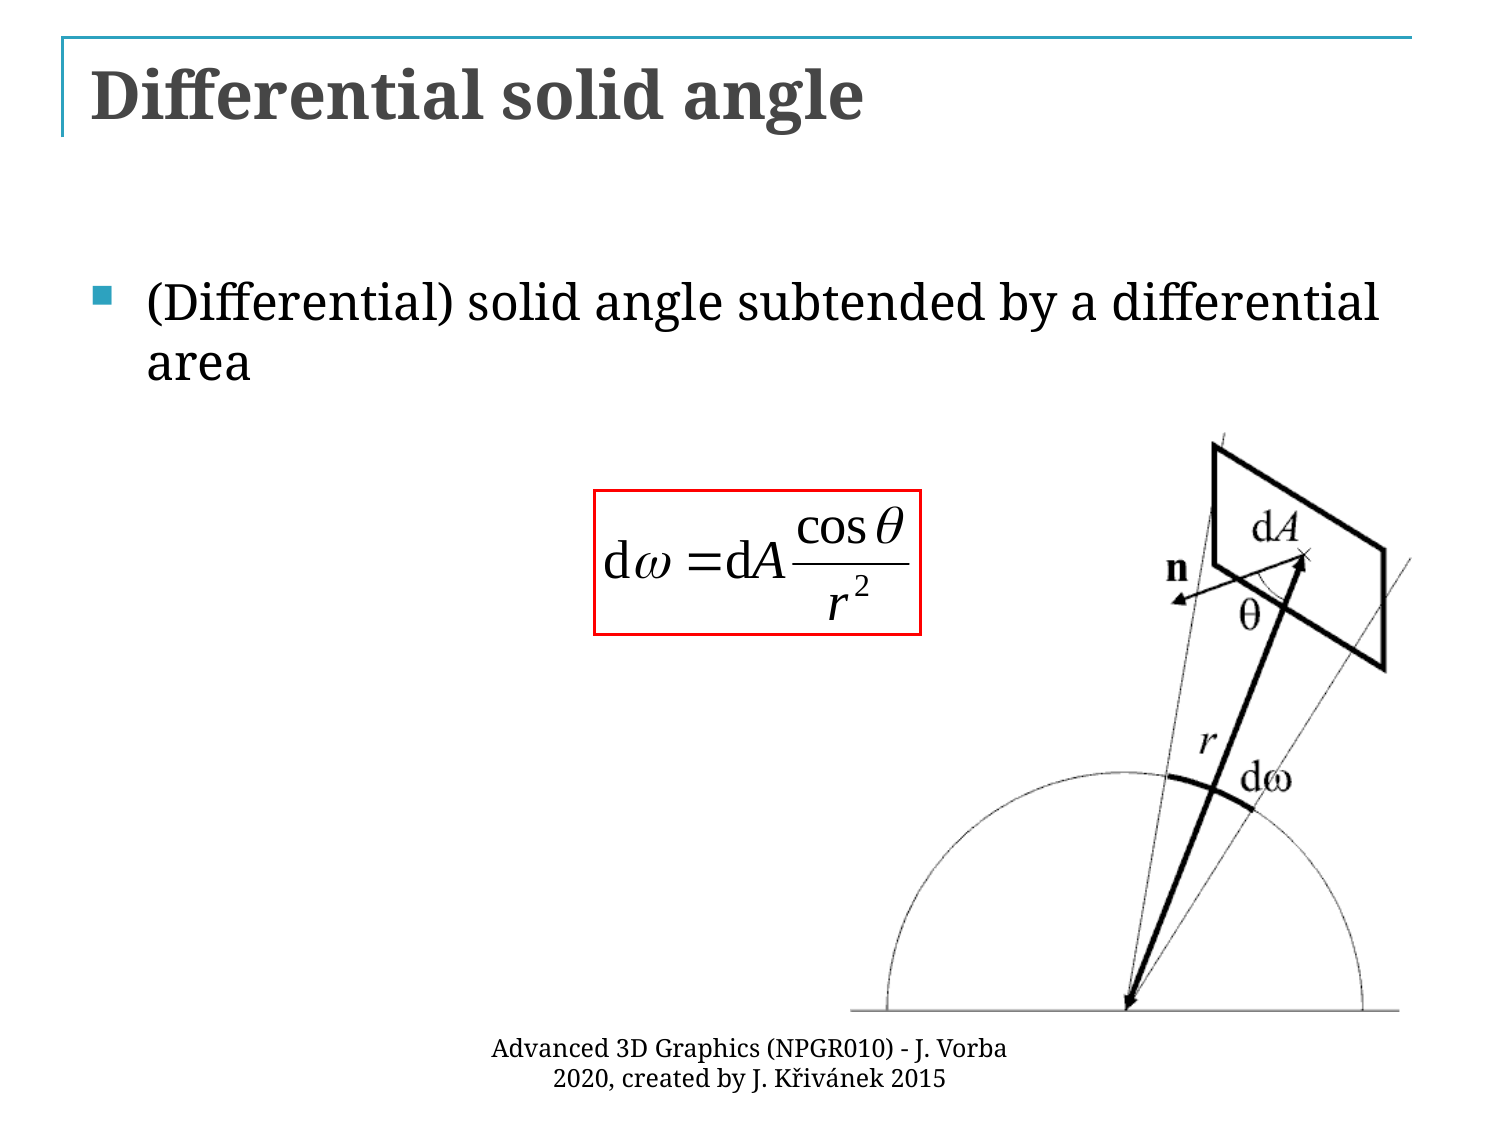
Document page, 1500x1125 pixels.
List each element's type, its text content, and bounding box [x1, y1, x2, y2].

picture [850, 432, 1412, 1012]
list (Differential) solid angle subtended by a differential area [74, 262, 1426, 1006]
footer Advanced 3D Graphics (NPGR010) - J. Vorba 2020, created by J. Křivánek 2015 [442, 1024, 1058, 1101]
title Differential solid angle [74, 45, 1426, 233]
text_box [596, 491, 920, 633]
